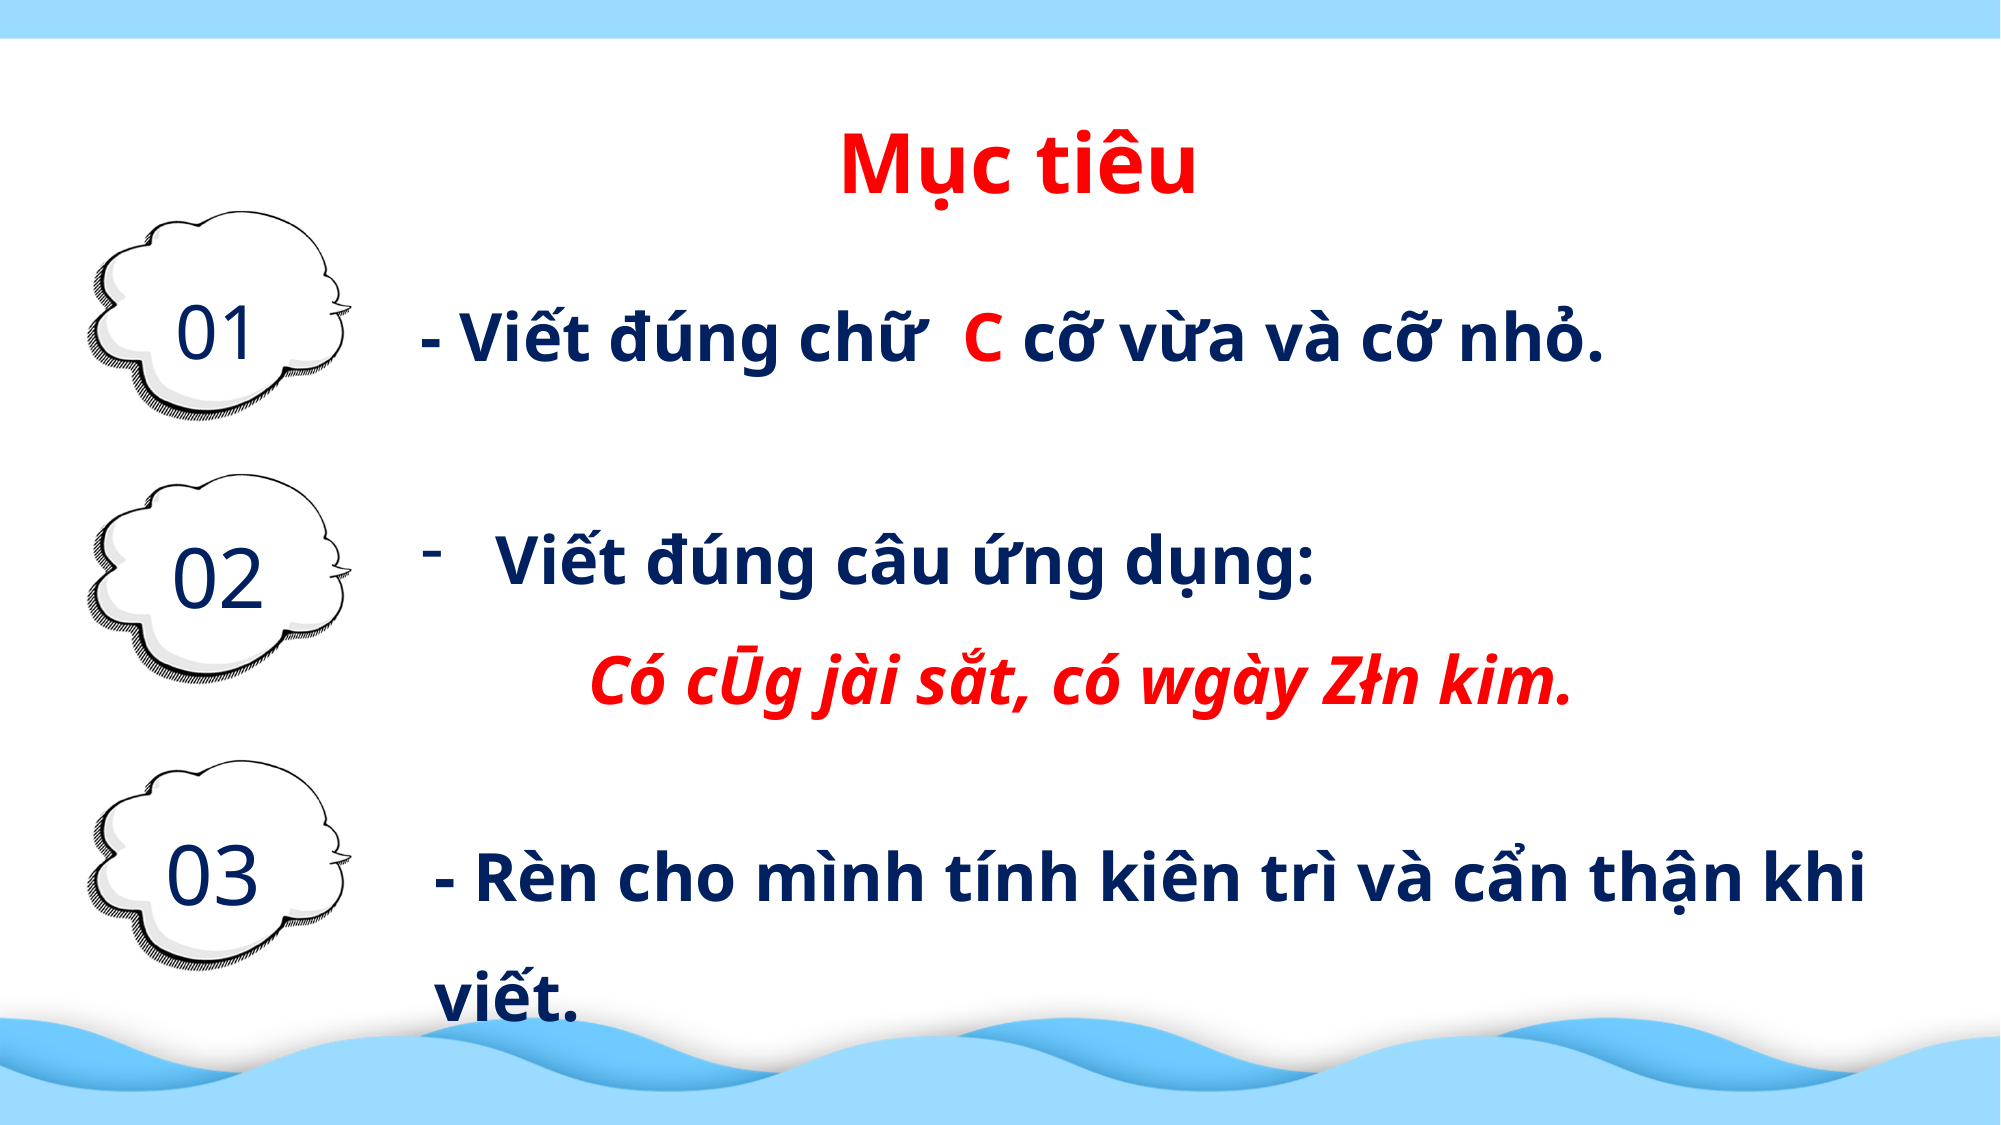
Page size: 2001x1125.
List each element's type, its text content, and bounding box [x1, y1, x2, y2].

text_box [65, 705, 372, 993]
text_box Mục tiêu [822, 52, 1269, 218]
text_box Viết đúng câu ứng dụng: Có cŪg jài sắt, có wgày Ζłn kim. [406, 470, 1853, 725]
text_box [65, 419, 372, 705]
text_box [65, 156, 372, 419]
text_box - Rèn cho mình tính kiên trì và cẩn thận khi viết. [420, 787, 1984, 1043]
text_box - Viết đúng chữ C cỡ vừa và cỡ nhỏ. [406, 247, 2000, 383]
picture [0, 0, 2001, 1125]
